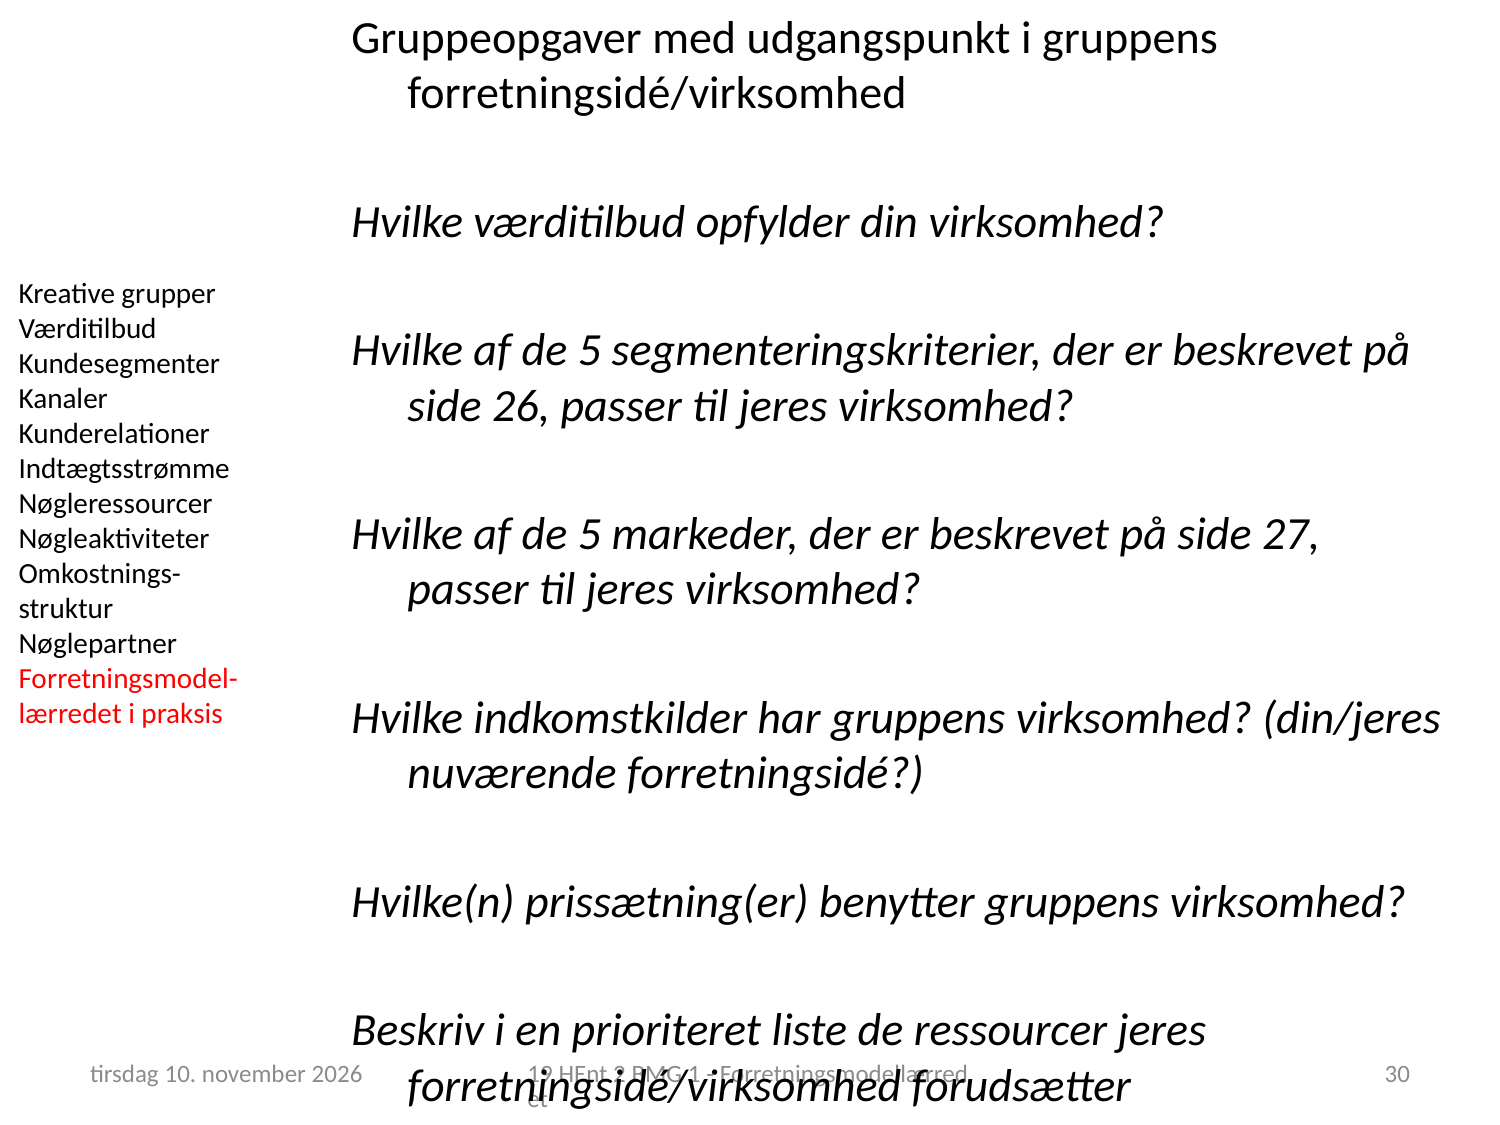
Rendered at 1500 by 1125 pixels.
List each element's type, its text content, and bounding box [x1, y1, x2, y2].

text_box Kreative grupper Værditilbud Kundesegmenter Kanaler Kunderelationer Indtægtsstrømme Nøgleressourcer Nøgleaktiviteter Omkostnings-struktur Nøglepartner Forretningsmodel-lærredet i praksis [3, 267, 261, 737]
list Gruppeopgaver med udgangspunkt i gruppens forretningsidé/virksomhed Hvilke værditilbud opfylder din virksomhed? Hvilke af de 5 segmenteringskriterier, der er beskrevet på side 26, passer til jeres virksomhed? Hvilke af de 5 markeder, der er beskrevet på side 27, passer til jeres virksomhed? Hvilke indkomstkilder har gruppens virksomhed? (din/jeres nuværende forretningsidé?) Hvilke(n) prissætning(er) benytter gruppens virksomhed? Beskriv i en prioriteret liste de ressourcer jeres forretningsidé/virksomhed forudsætter [336, 0, 1459, 1125]
slide_number 30 [1074, 1042, 1425, 1103]
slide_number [75, 1042, 425, 1103]
footer 19 HEnt 2 BMG 1 - Forretningsmodellærredet [512, 1042, 988, 1103]
